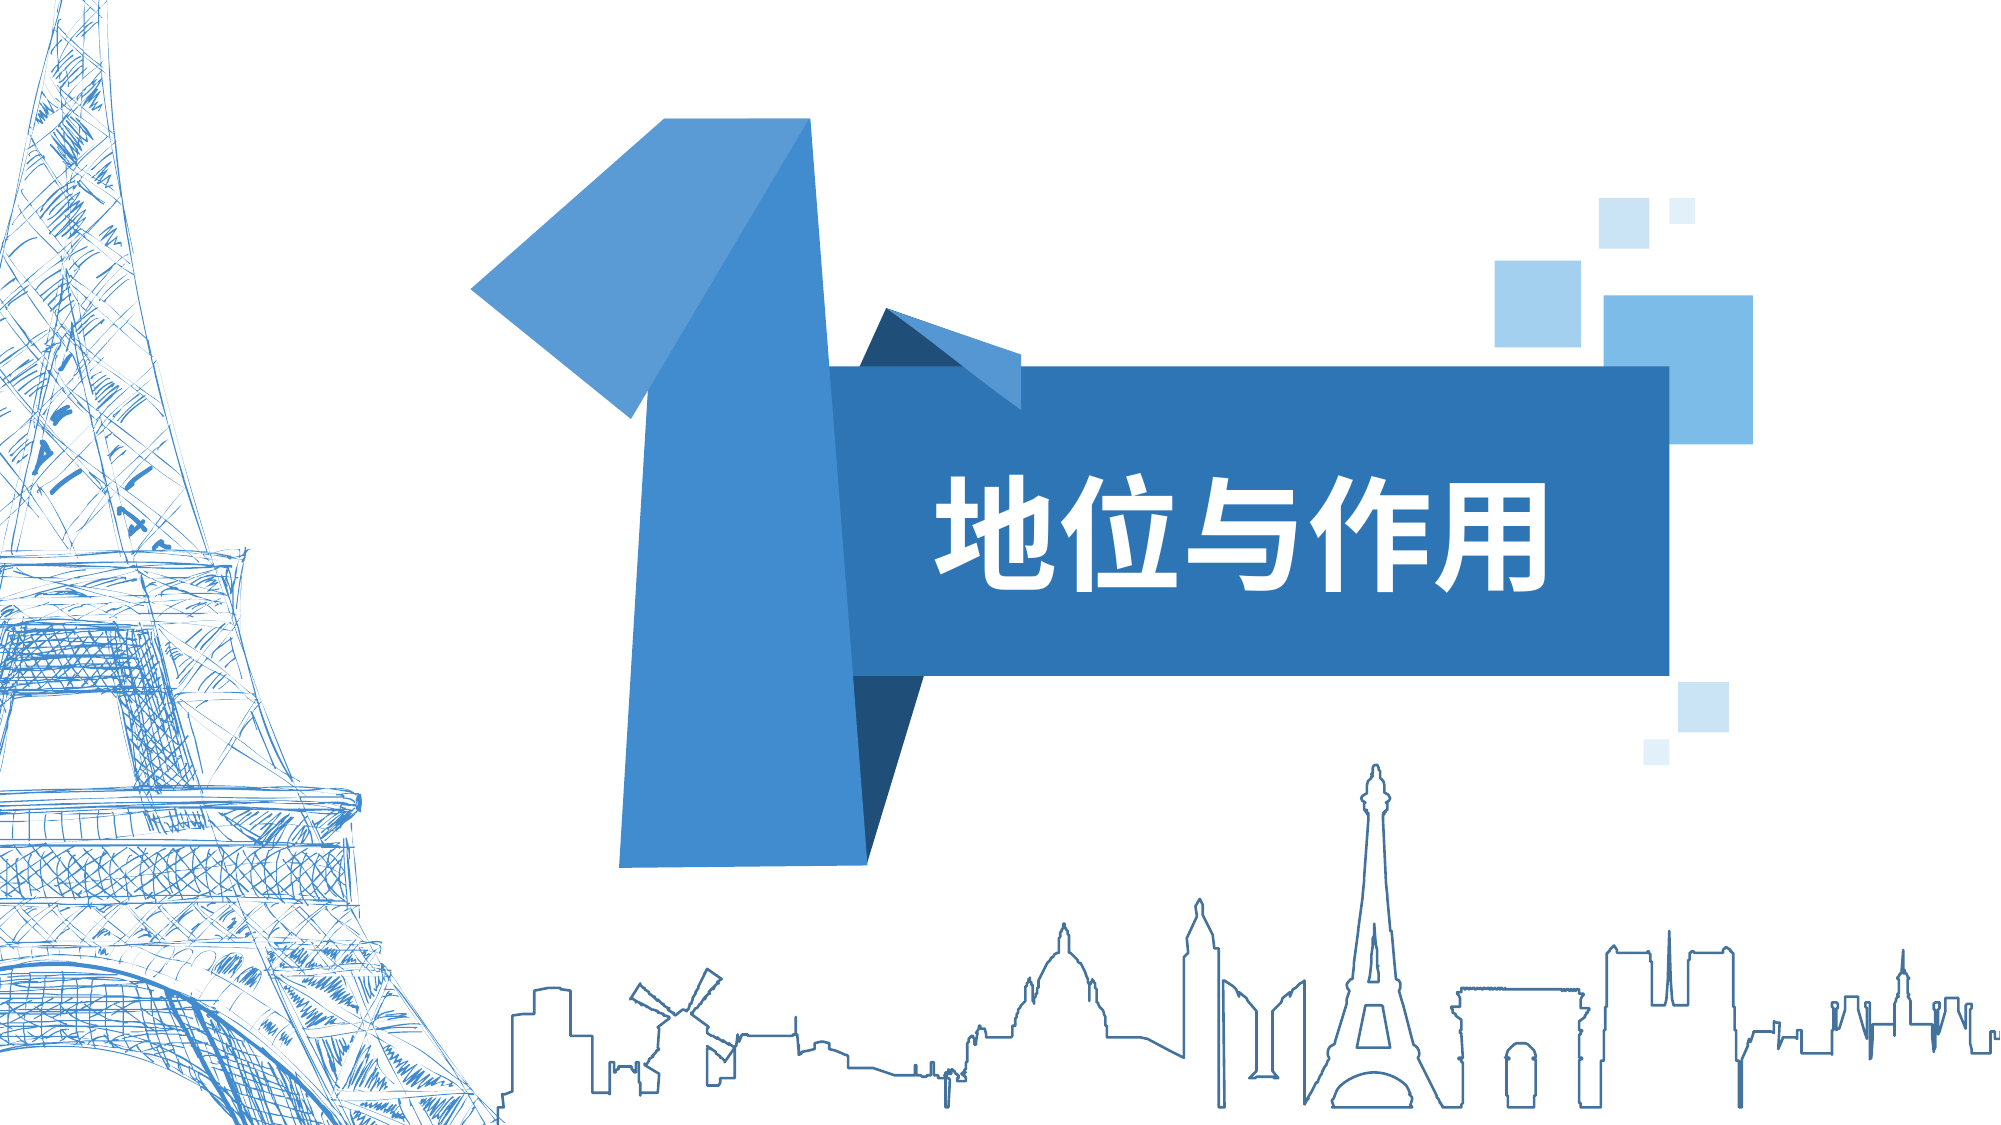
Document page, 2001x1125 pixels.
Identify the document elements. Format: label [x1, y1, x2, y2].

text_box [497, 921, 2000, 1125]
text_box [1677, 681, 1730, 733]
text_box [1670, 294, 1754, 445]
text_box [559, 48, 1670, 921]
text_box [0, 0, 497, 1125]
text_box [1670, 197, 1696, 225]
